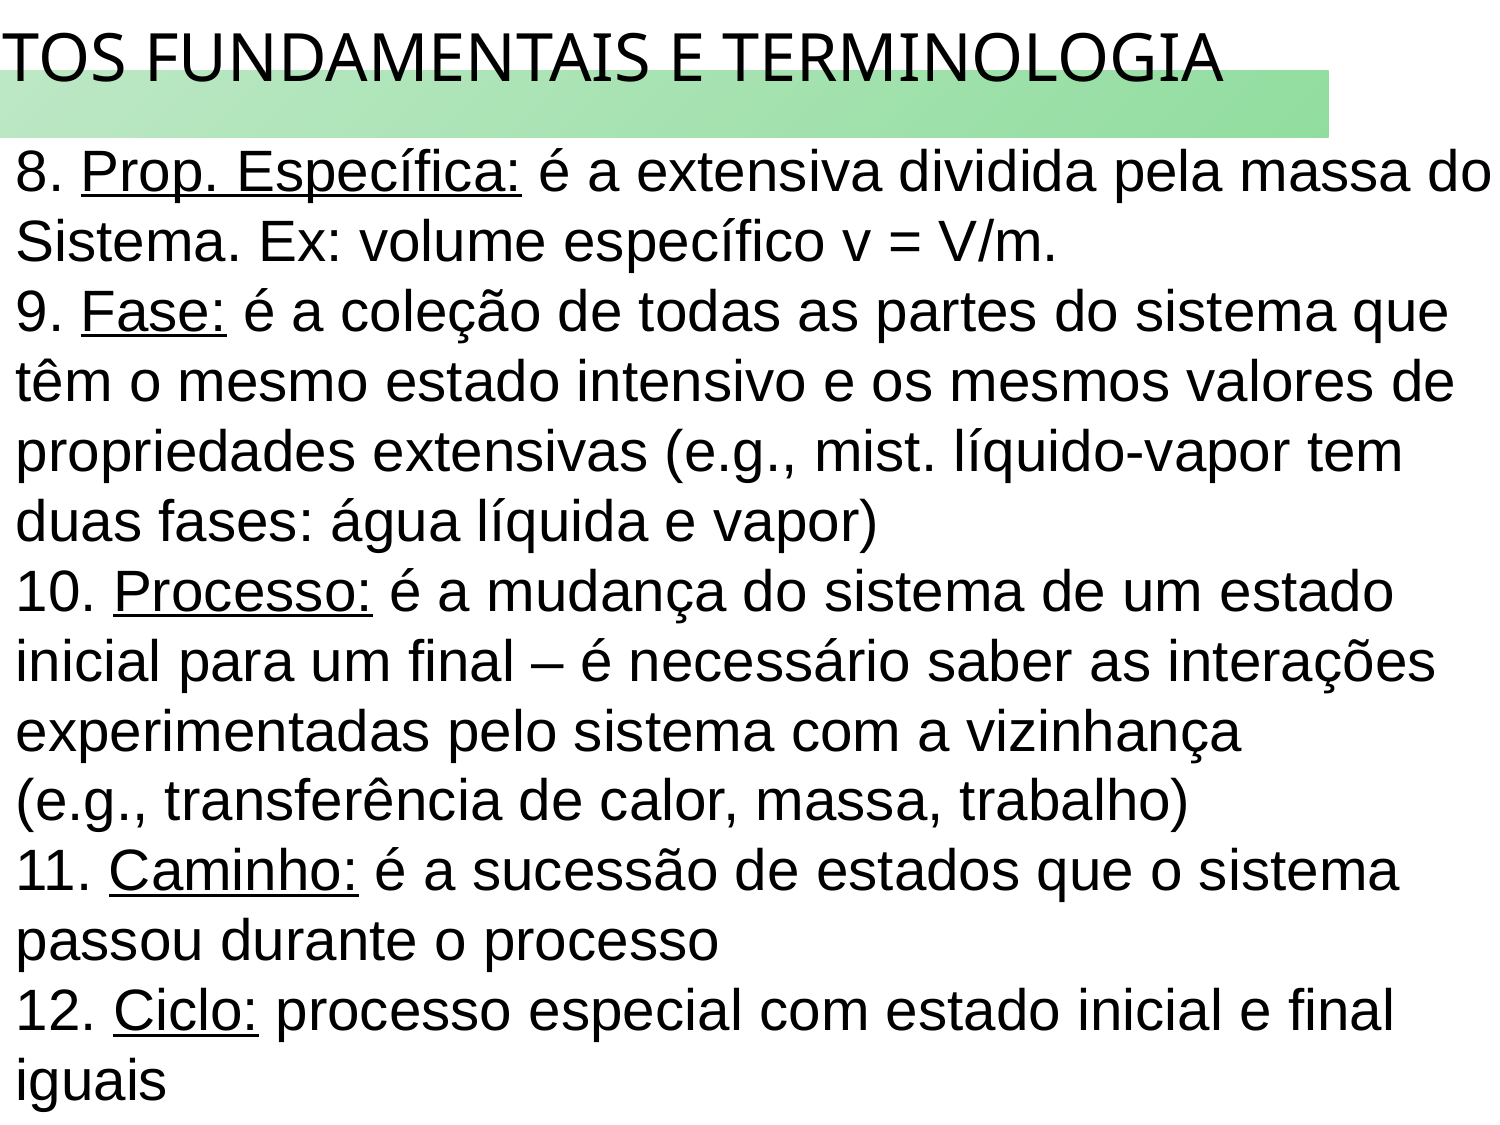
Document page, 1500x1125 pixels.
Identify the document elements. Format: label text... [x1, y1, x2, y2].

text_box 8. Prop. Específica: é a extensiva dividida pela massa do Sistema. Ex: volume específico v = V/m. 9. Fase: é a coleção de todas as partes do sistema que têm o mesmo estado intensivo e os mesmos valores de propriedades extensivas (e.g., mist. líquido-vapor tem duas fases: água líquida e vapor) 10. Processo: é a mudança do sistema de um estado inicial para um final – é necessário saber as interações experimentadas pelo sistema com a vizinhança (e.g., transferência de calor, massa, trabalho) 11. Caminho: é a sucessão de estados que o sistema passou durante o processo 12. Ciclo: processo especial com estado inicial e final iguais [1, 125, 1500, 1120]
text_box CONCEITOS FUNDAMENTAIS E TERMINOLOGIA [0, 7, 1241, 102]
text_box [0, 68, 1331, 139]
